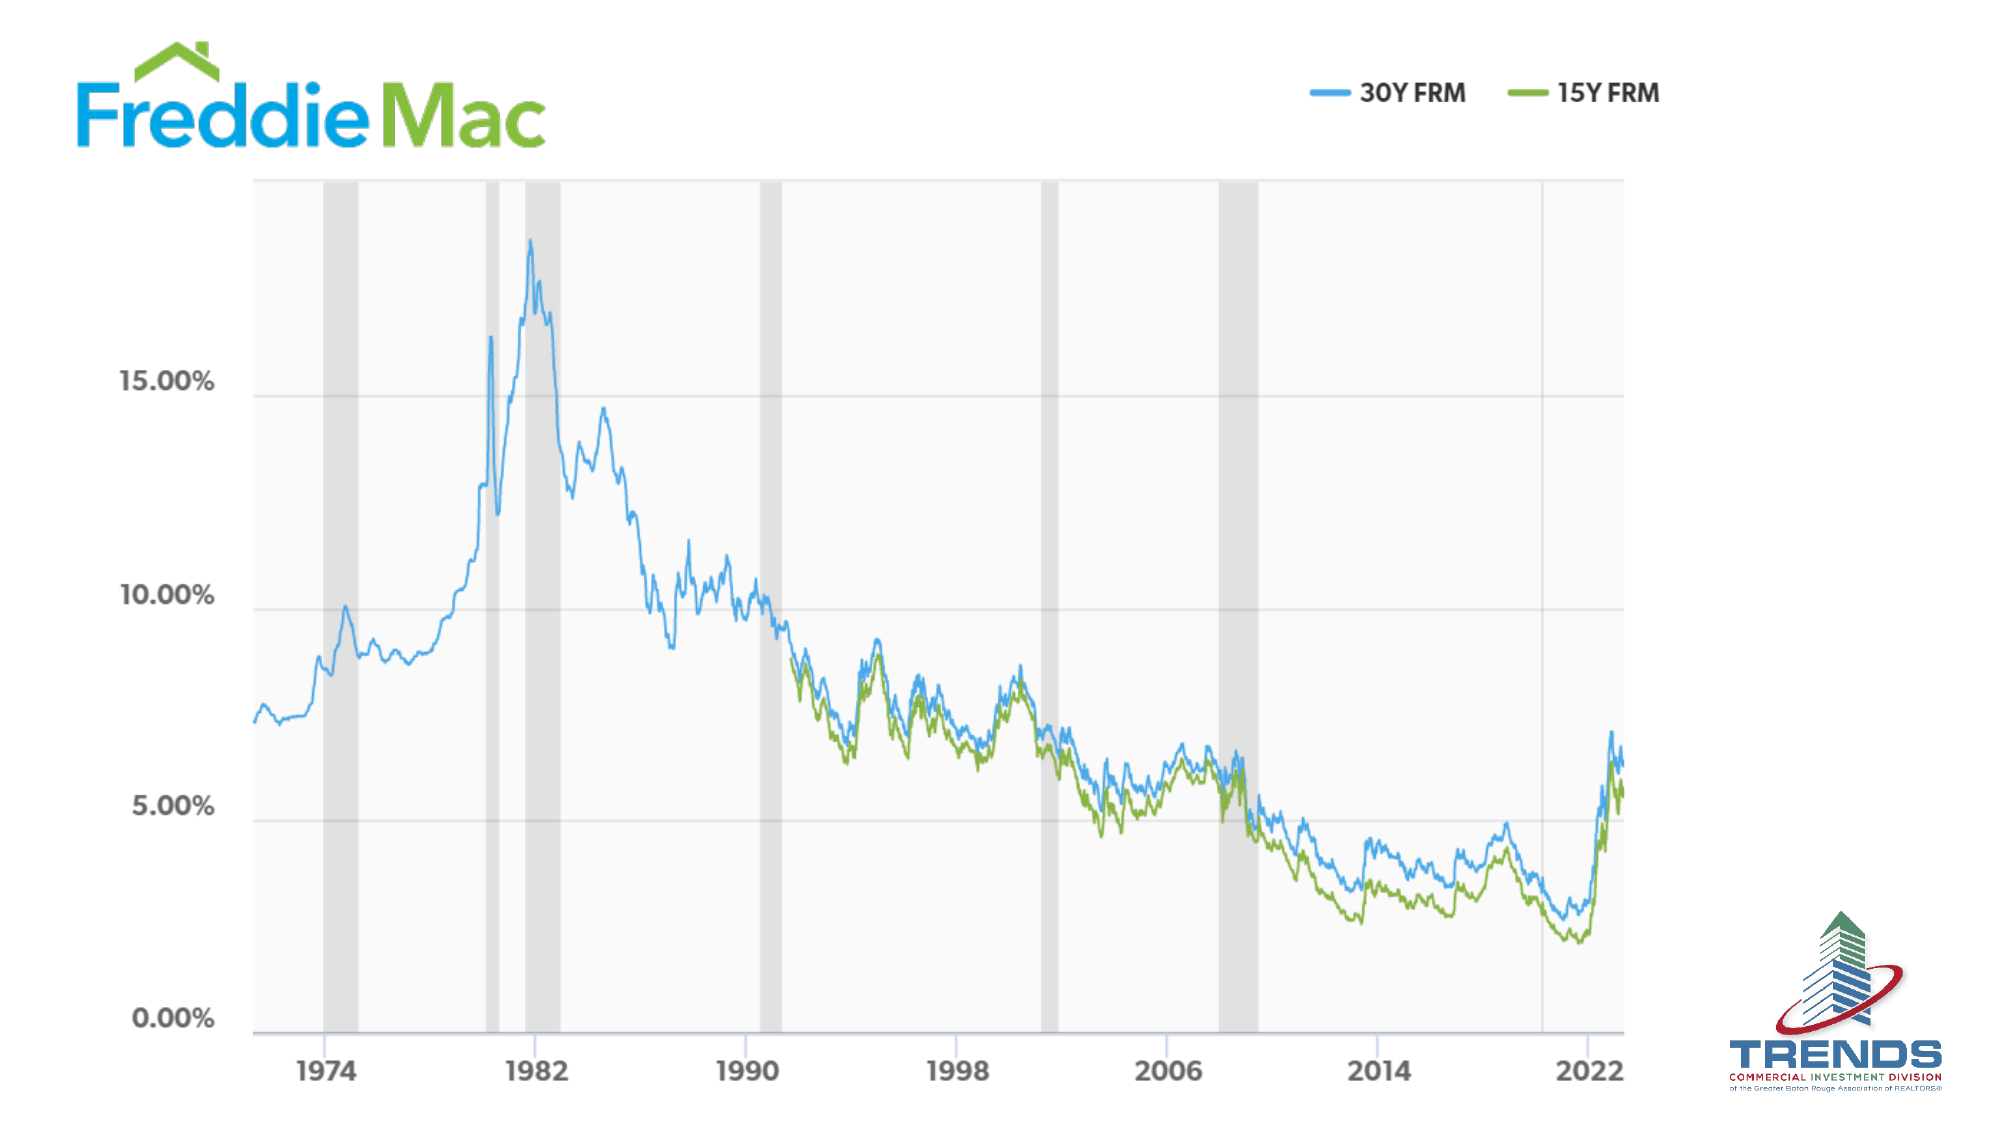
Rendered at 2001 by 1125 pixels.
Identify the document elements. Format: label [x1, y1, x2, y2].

picture [1711, 877, 1959, 1125]
picture [1274, 61, 1689, 129]
picture [77, 41, 1643, 1111]
